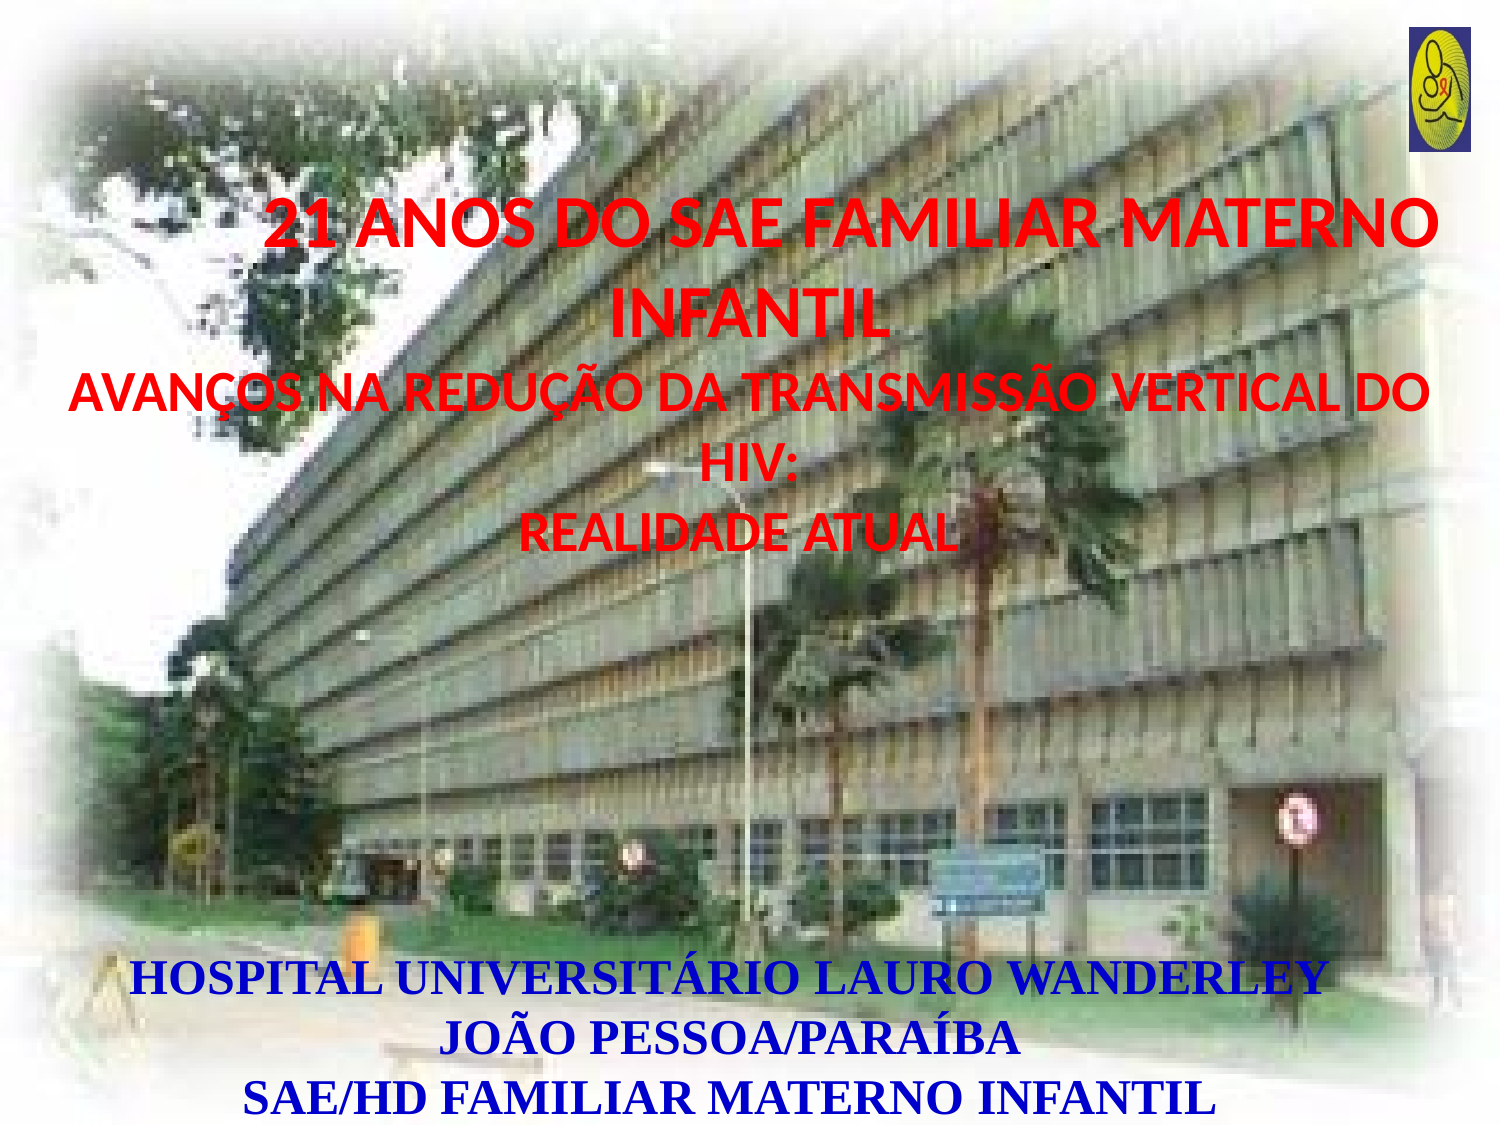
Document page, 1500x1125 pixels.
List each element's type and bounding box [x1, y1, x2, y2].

picture [1408, 27, 1471, 152]
text_box [0, 0, 1500, 1125]
